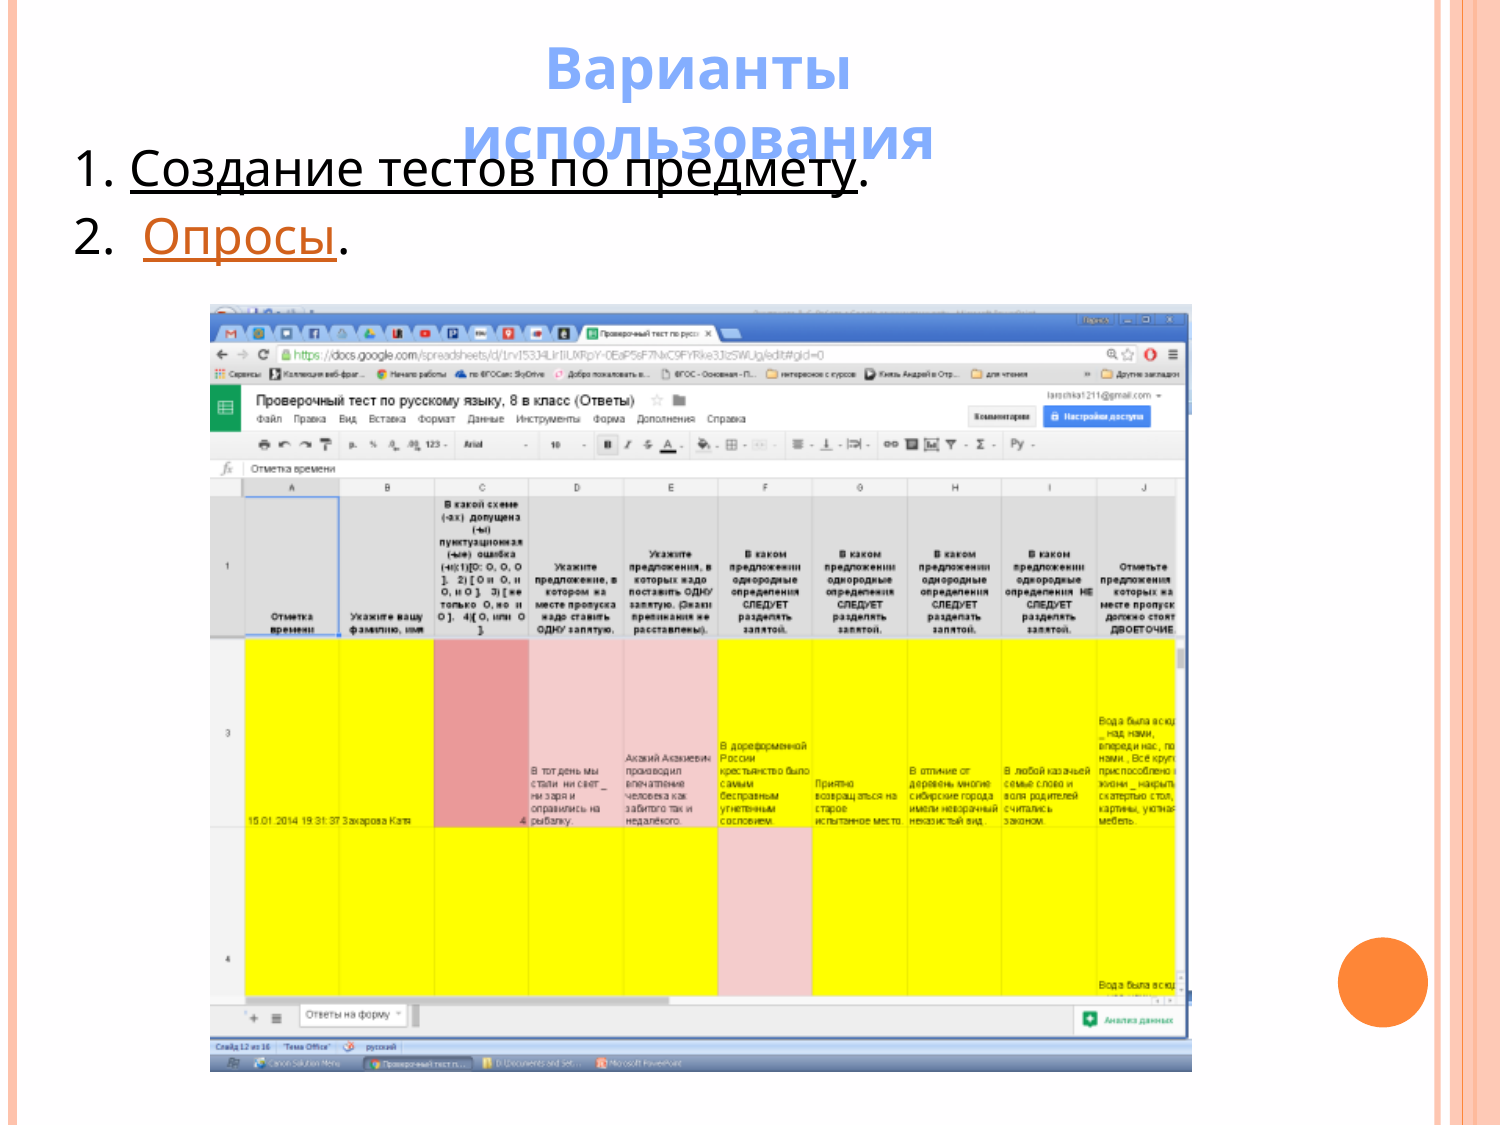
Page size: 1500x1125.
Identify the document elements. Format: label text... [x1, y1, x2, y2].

text_box Варианты использования [308, 23, 1089, 110]
picture [210, 304, 1192, 1072]
text_box Создание тестов по предмету. Опросы. [58, 128, 1336, 326]
